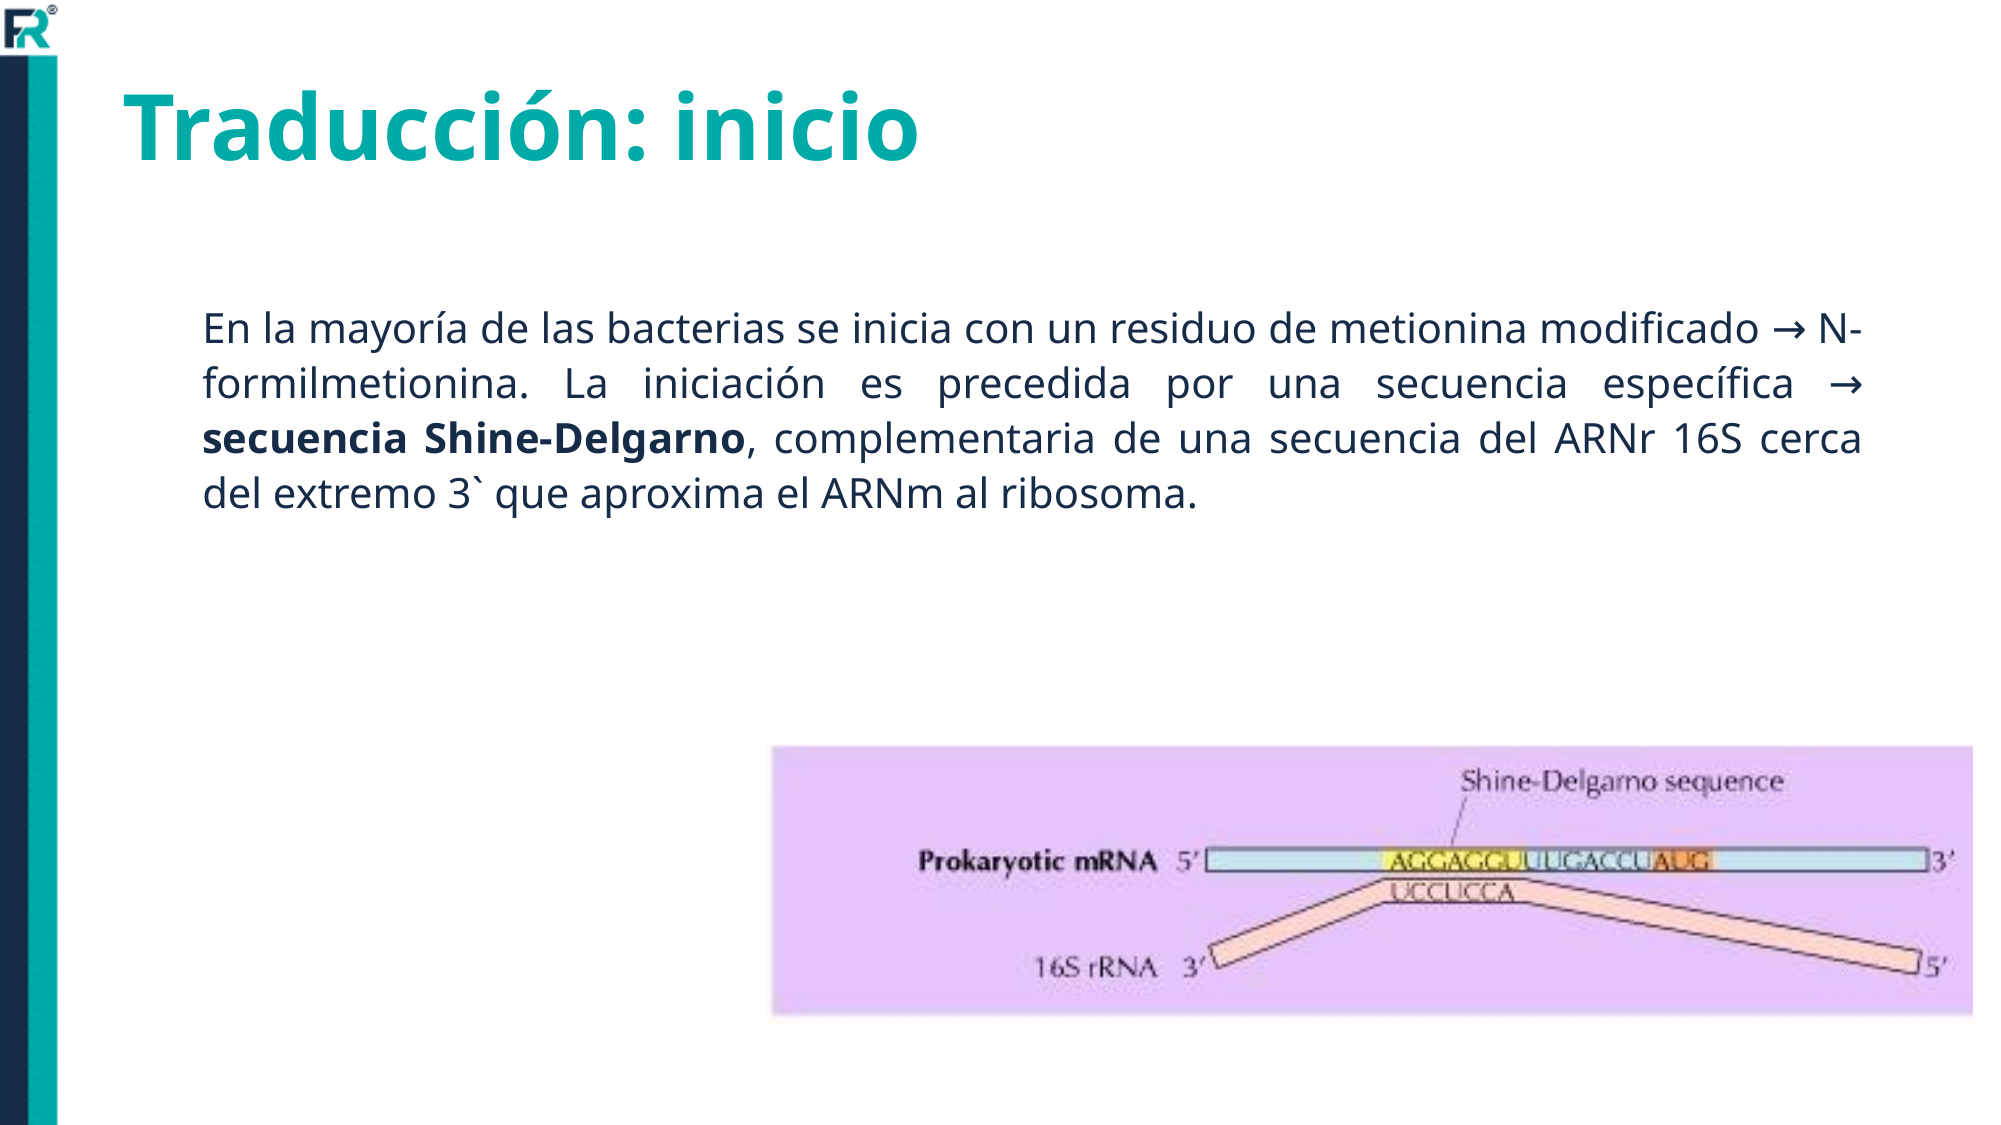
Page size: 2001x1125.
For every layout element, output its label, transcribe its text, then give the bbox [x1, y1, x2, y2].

text_box En la mayoría de las bacterias se inicia con un residuo de metionina modificado → N- formilmetionina. La iniciación es precedida por una secuencia específica → secuencia Shine-Delgarno, complementaria de una secuencia del ARNr 16S cerca del extremo 3` que aproxima el ARNm al ribosoma. [187, 290, 1879, 518]
picture [0, 0, 2001, 1125]
title Traducción: inicio [107, 21, 1833, 240]
